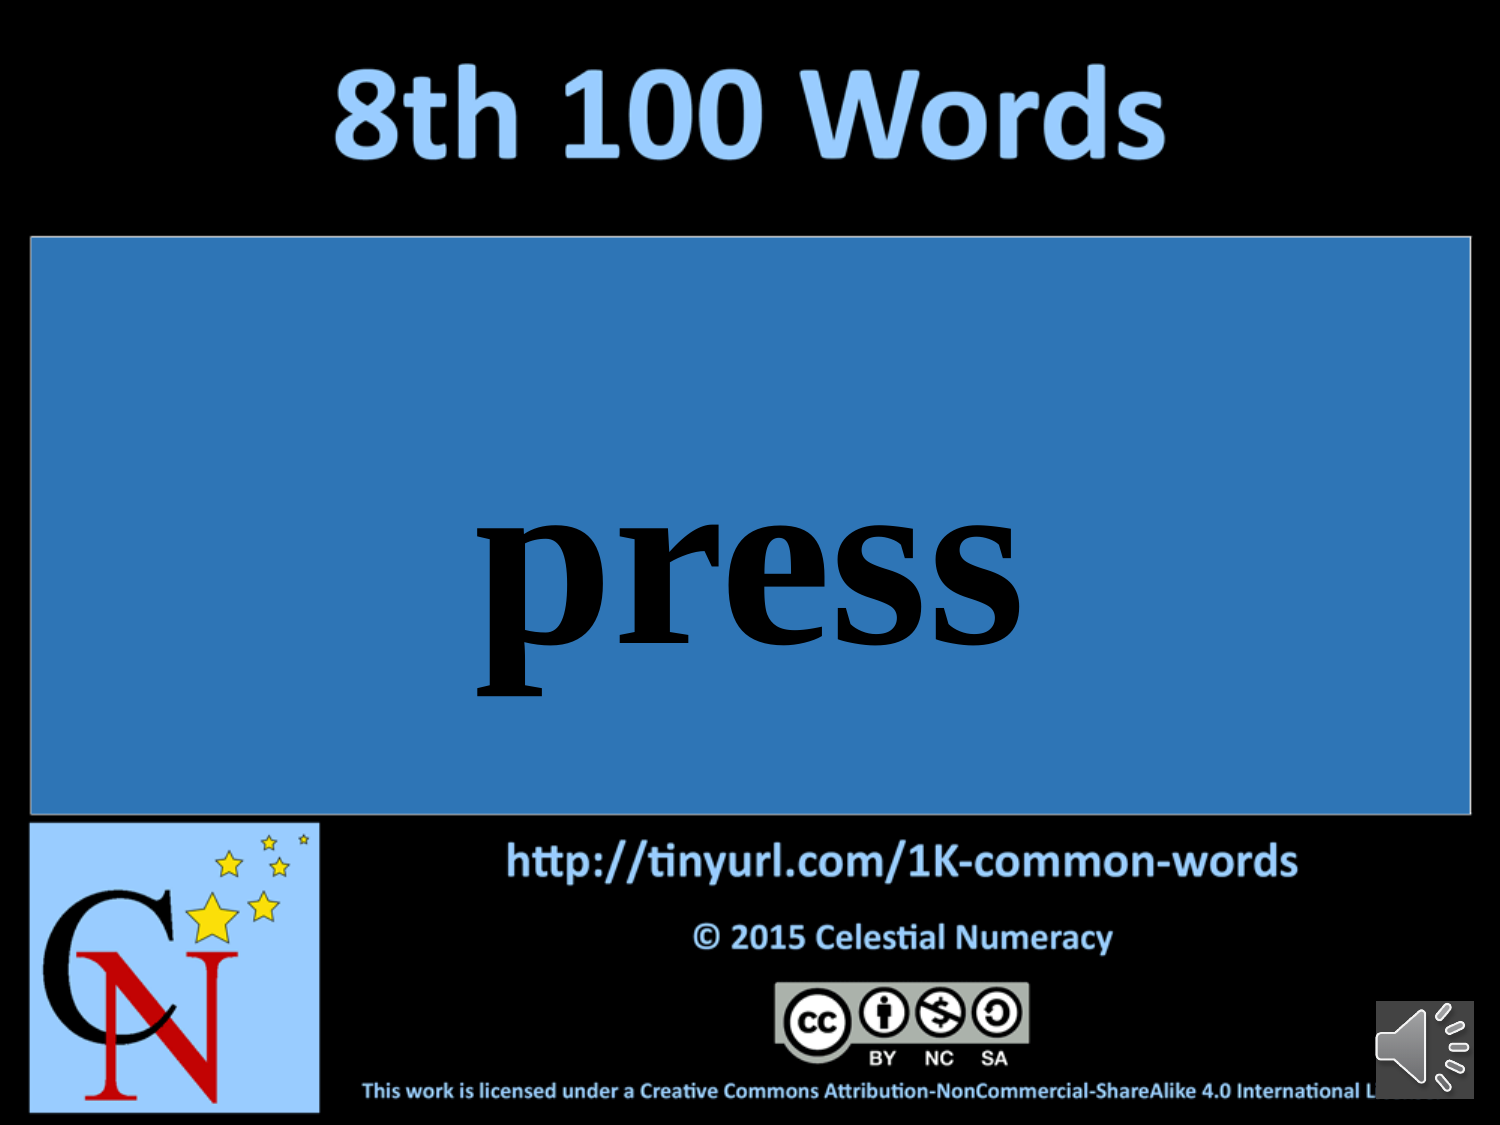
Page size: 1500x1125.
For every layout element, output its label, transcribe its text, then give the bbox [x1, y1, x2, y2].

title press [103, 453, 1397, 672]
picture [0, 0, 1500, 1125]
